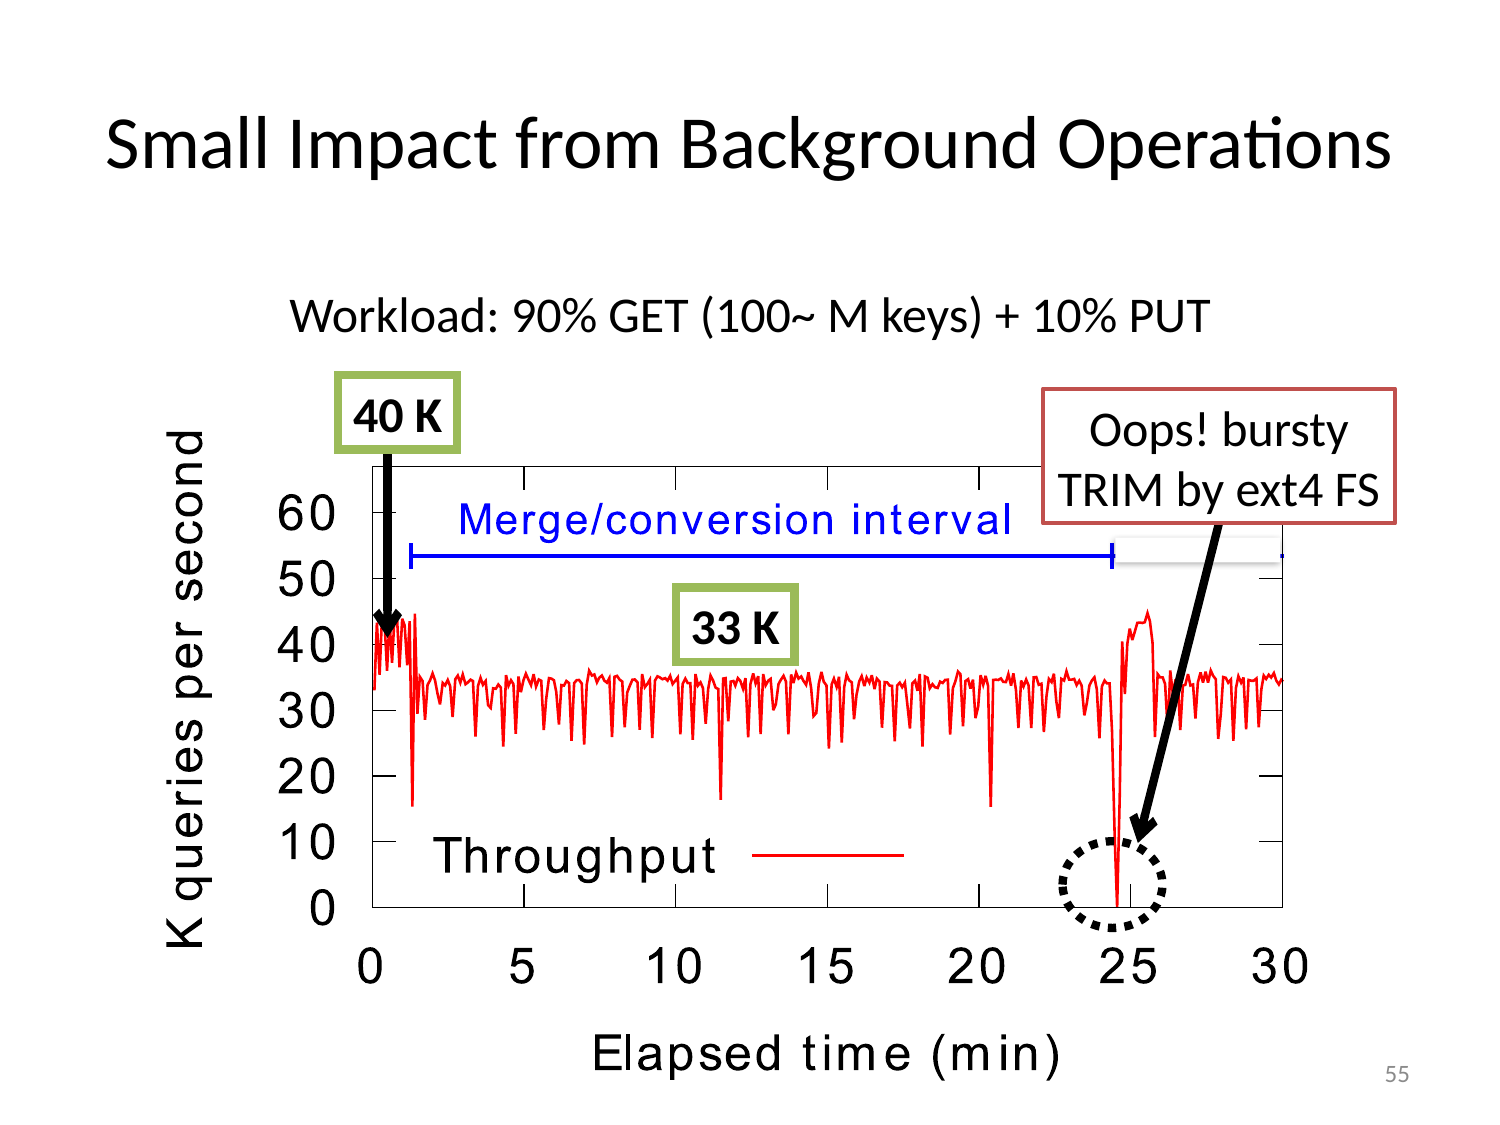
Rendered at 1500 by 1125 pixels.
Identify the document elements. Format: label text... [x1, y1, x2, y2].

text_box Workload: 90% GET (100~ M keys) + 10% PUT [85, 235, 1415, 389]
text_box 40 K [338, 389, 457, 398]
picture [162, 399, 1319, 1092]
slide_number 55 [1074, 1042, 1425, 1103]
text_box Oops! bursty TRIM by ext4 FS [1042, 388, 1395, 524]
title Small Impact from Background Operations [75, 45, 1425, 233]
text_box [1137, 524, 1220, 844]
